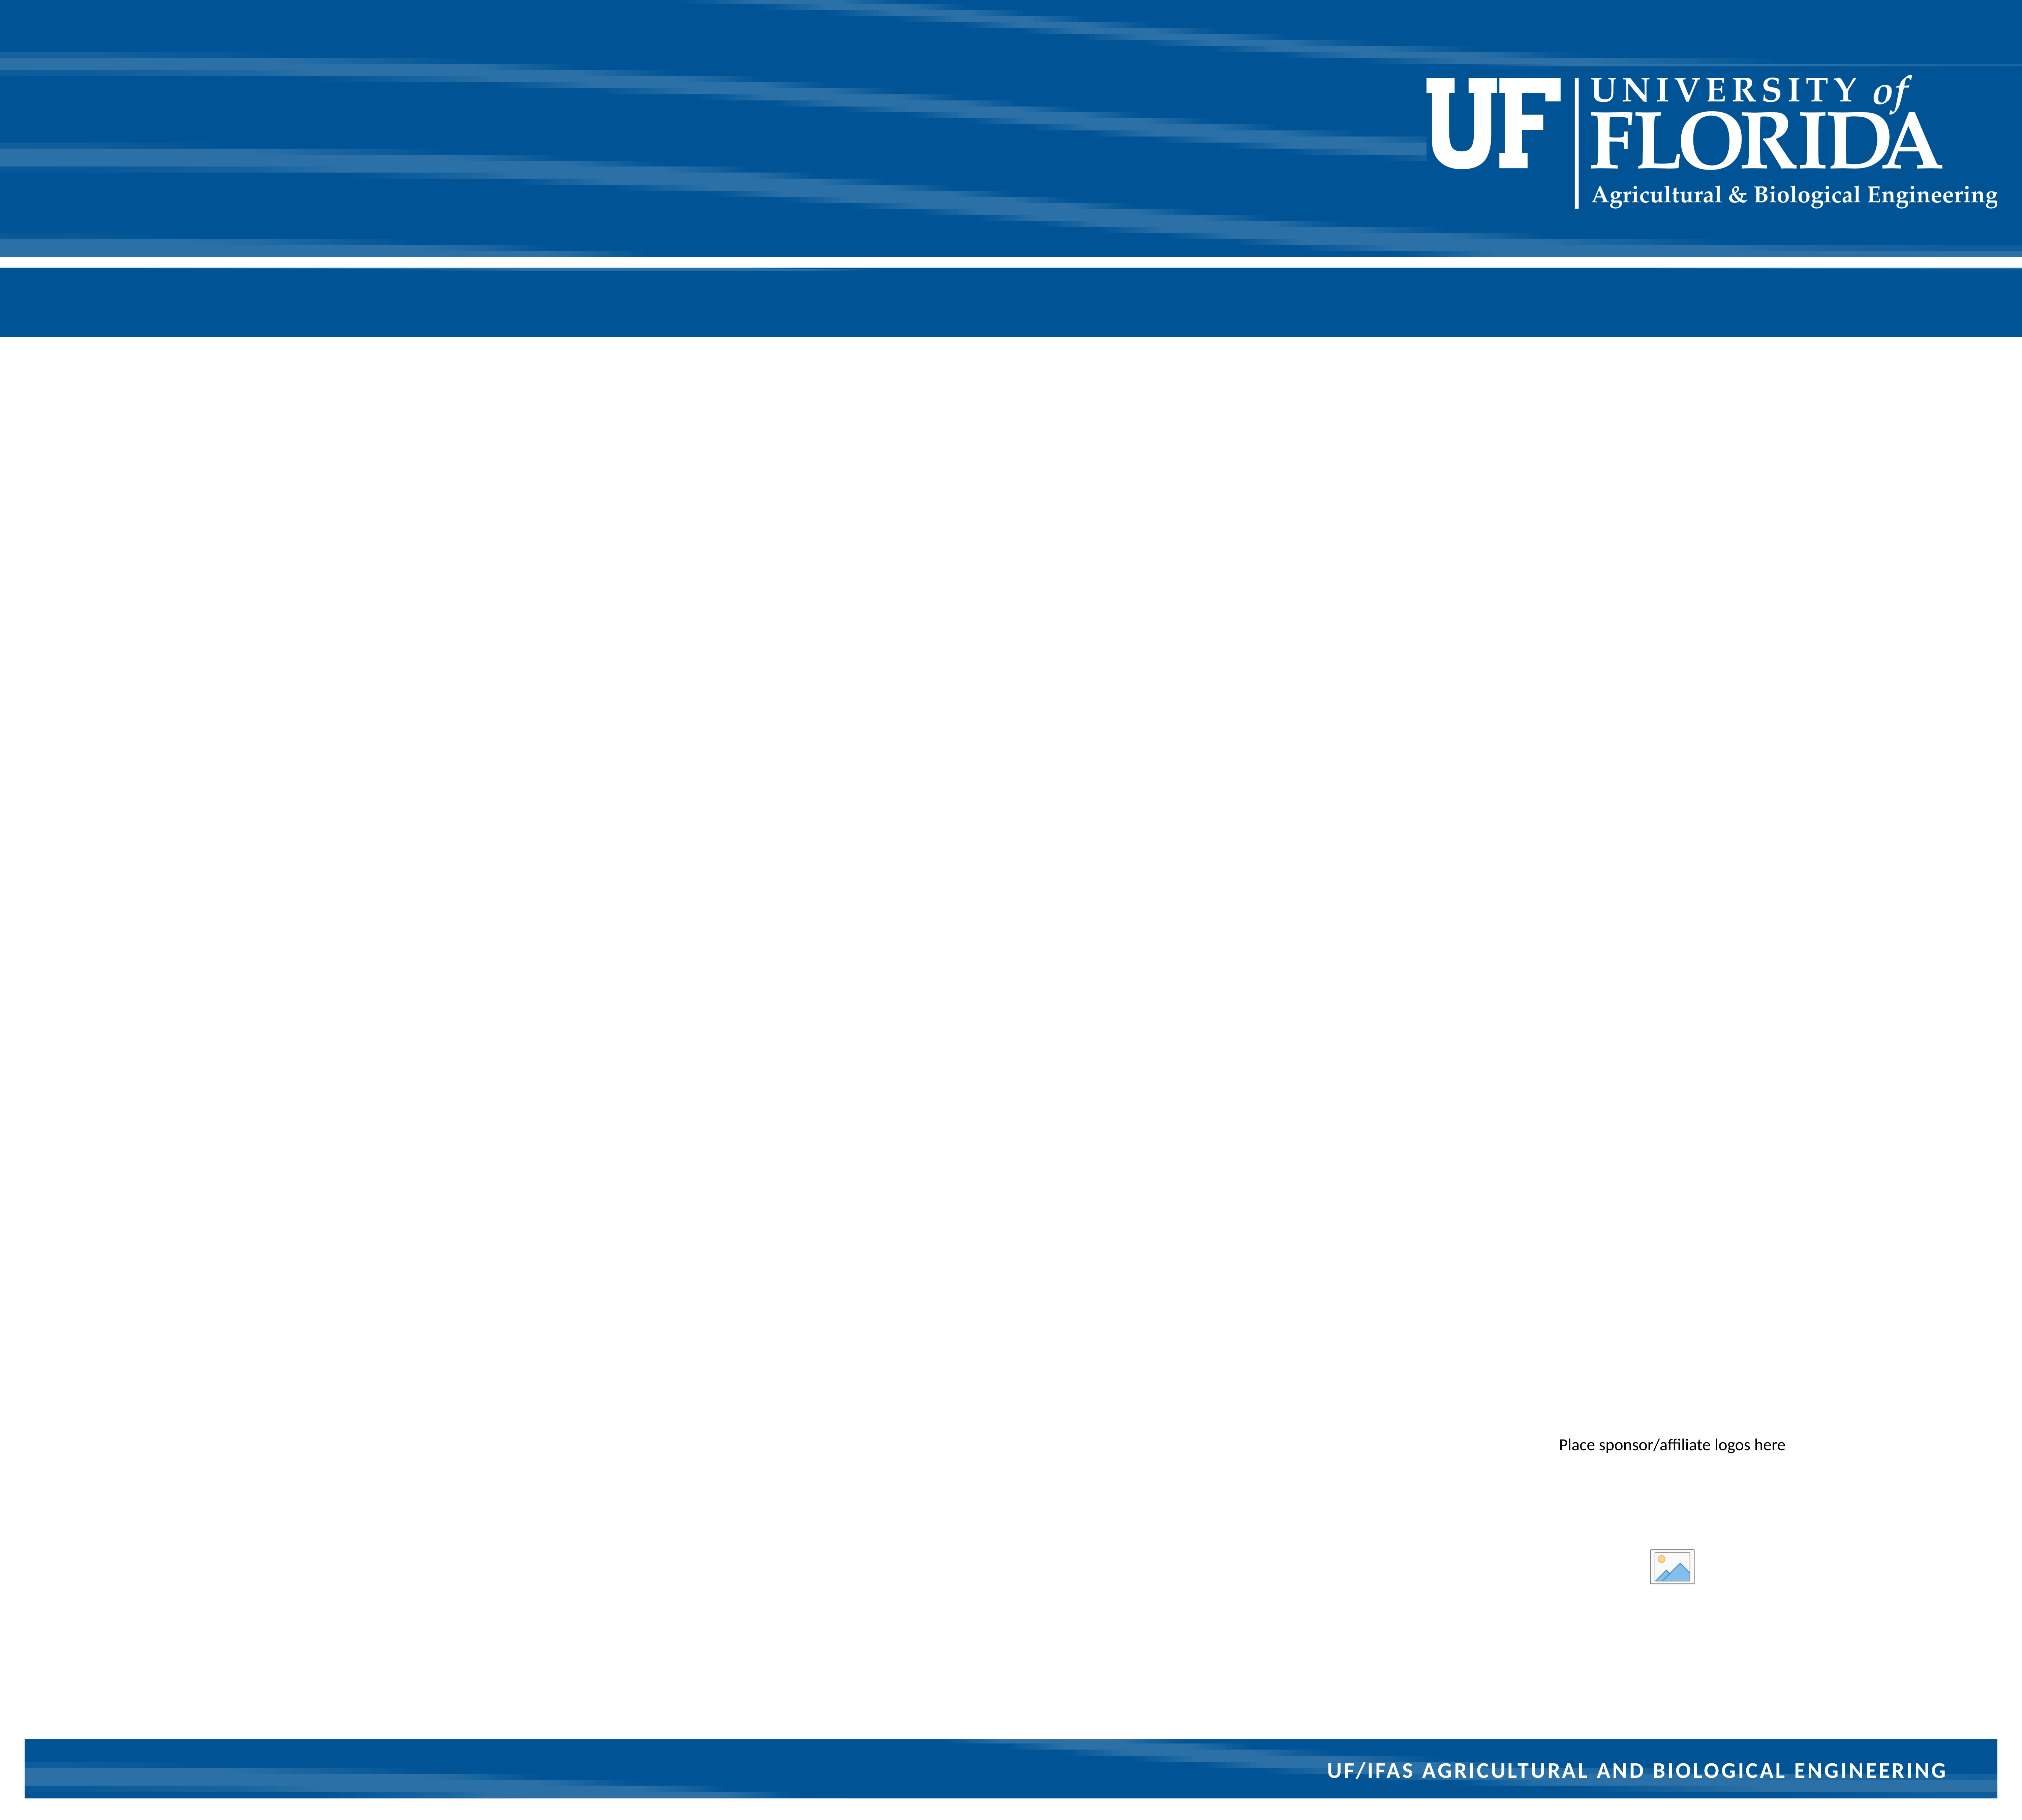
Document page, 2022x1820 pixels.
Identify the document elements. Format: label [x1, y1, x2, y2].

picture [1357, 1431, 1988, 1703]
